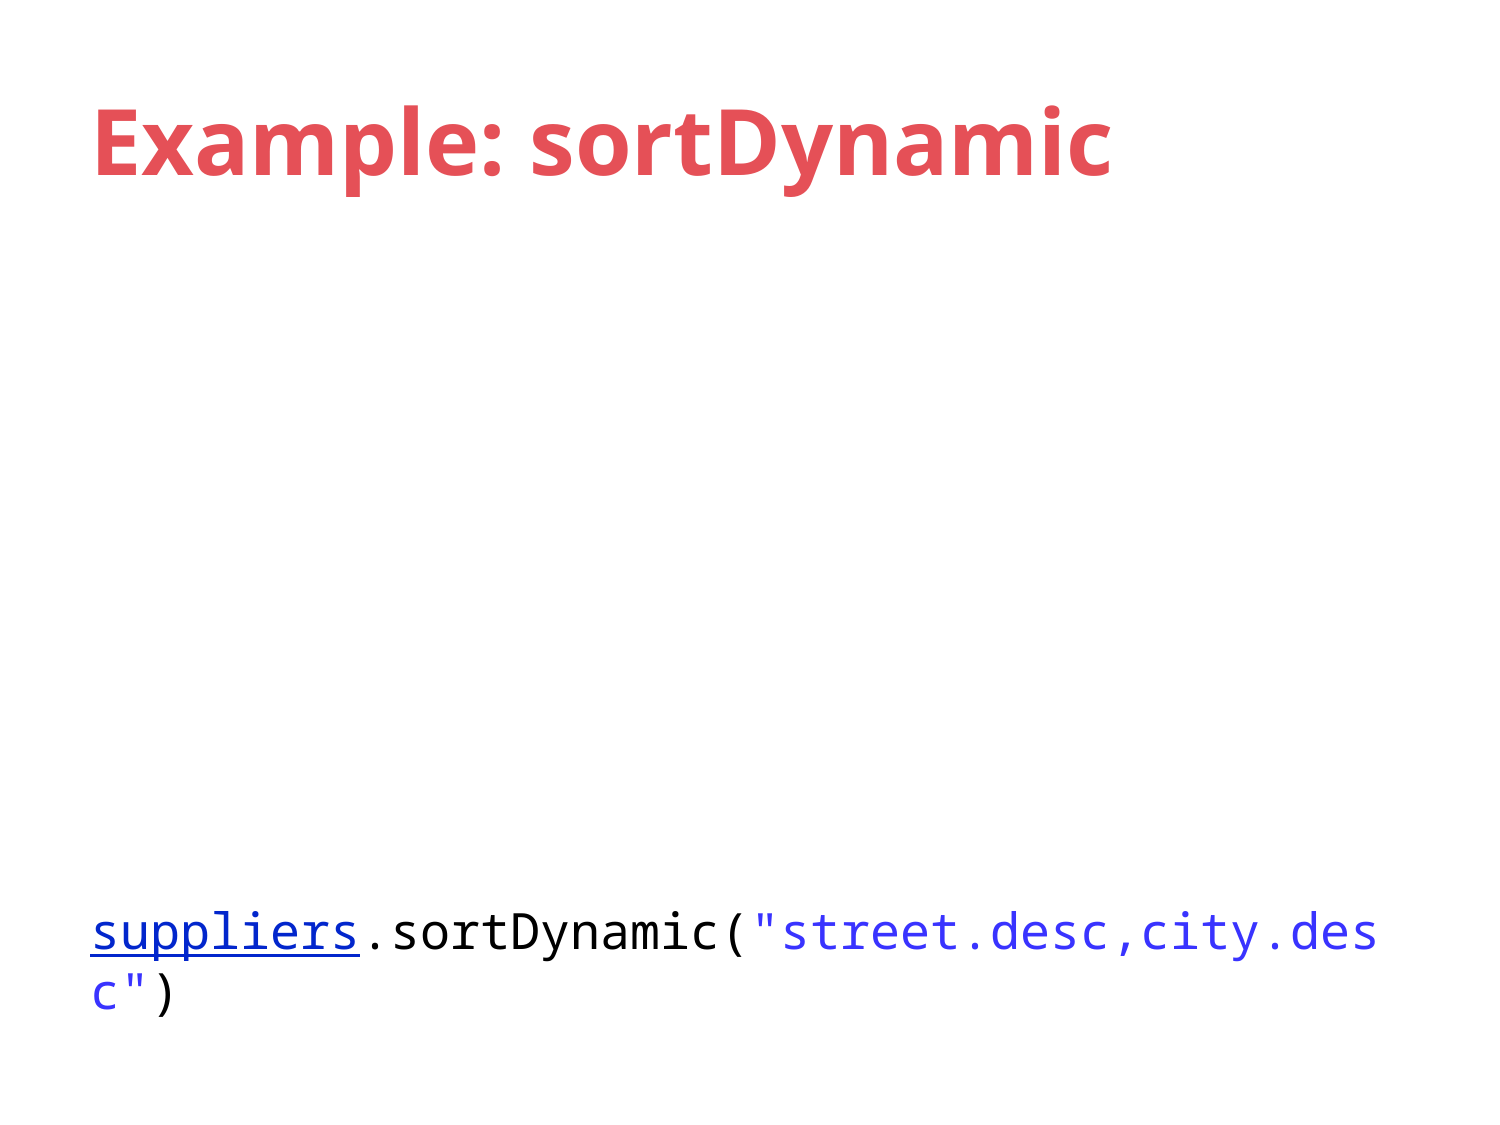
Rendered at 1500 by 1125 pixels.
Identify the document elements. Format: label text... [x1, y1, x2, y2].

list suppliers.sortDynamic("street.desc,city.desc") [75, 262, 1425, 1005]
title Example: sortDynamic [75, 45, 1425, 233]
